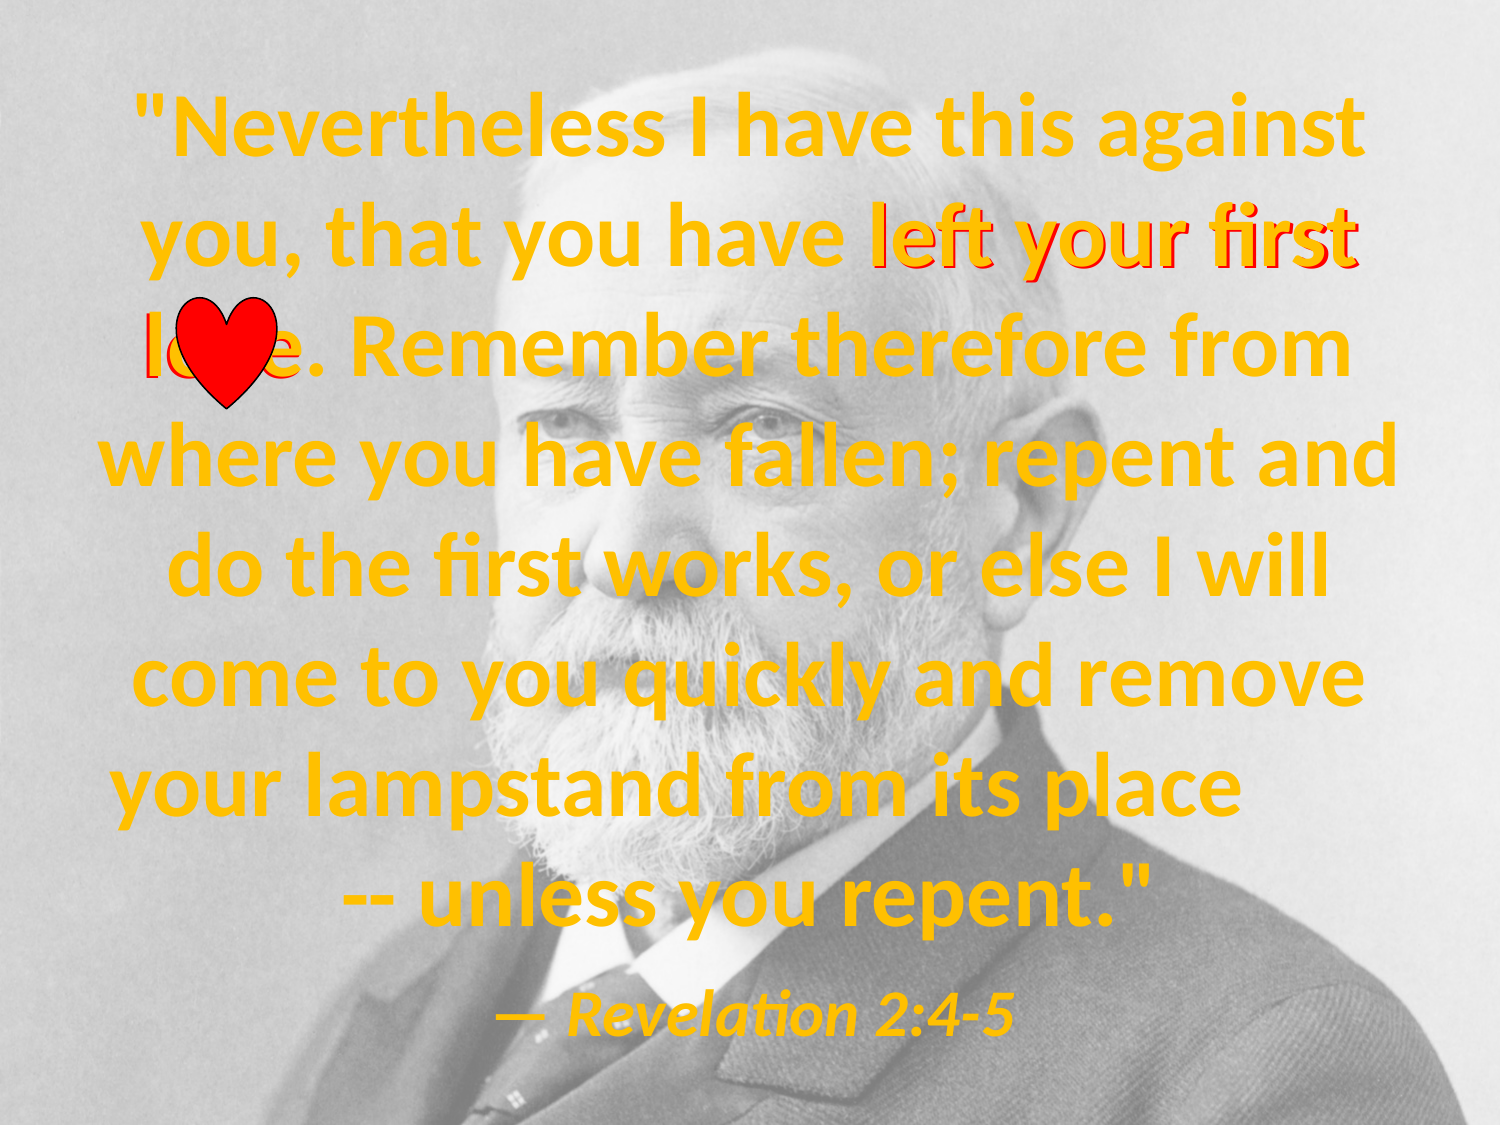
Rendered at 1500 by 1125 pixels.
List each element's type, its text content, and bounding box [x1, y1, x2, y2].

title "Nevertheless I have this against you, that you have left your first love. Remember therefore from where you have fallen; repent and do the first works, or else I will come to you quickly and remove your lampstand from its place -- unless you repent." — Revelation 2:4-5 [75, 45, 1425, 1075]
text_box [176, 297, 277, 409]
